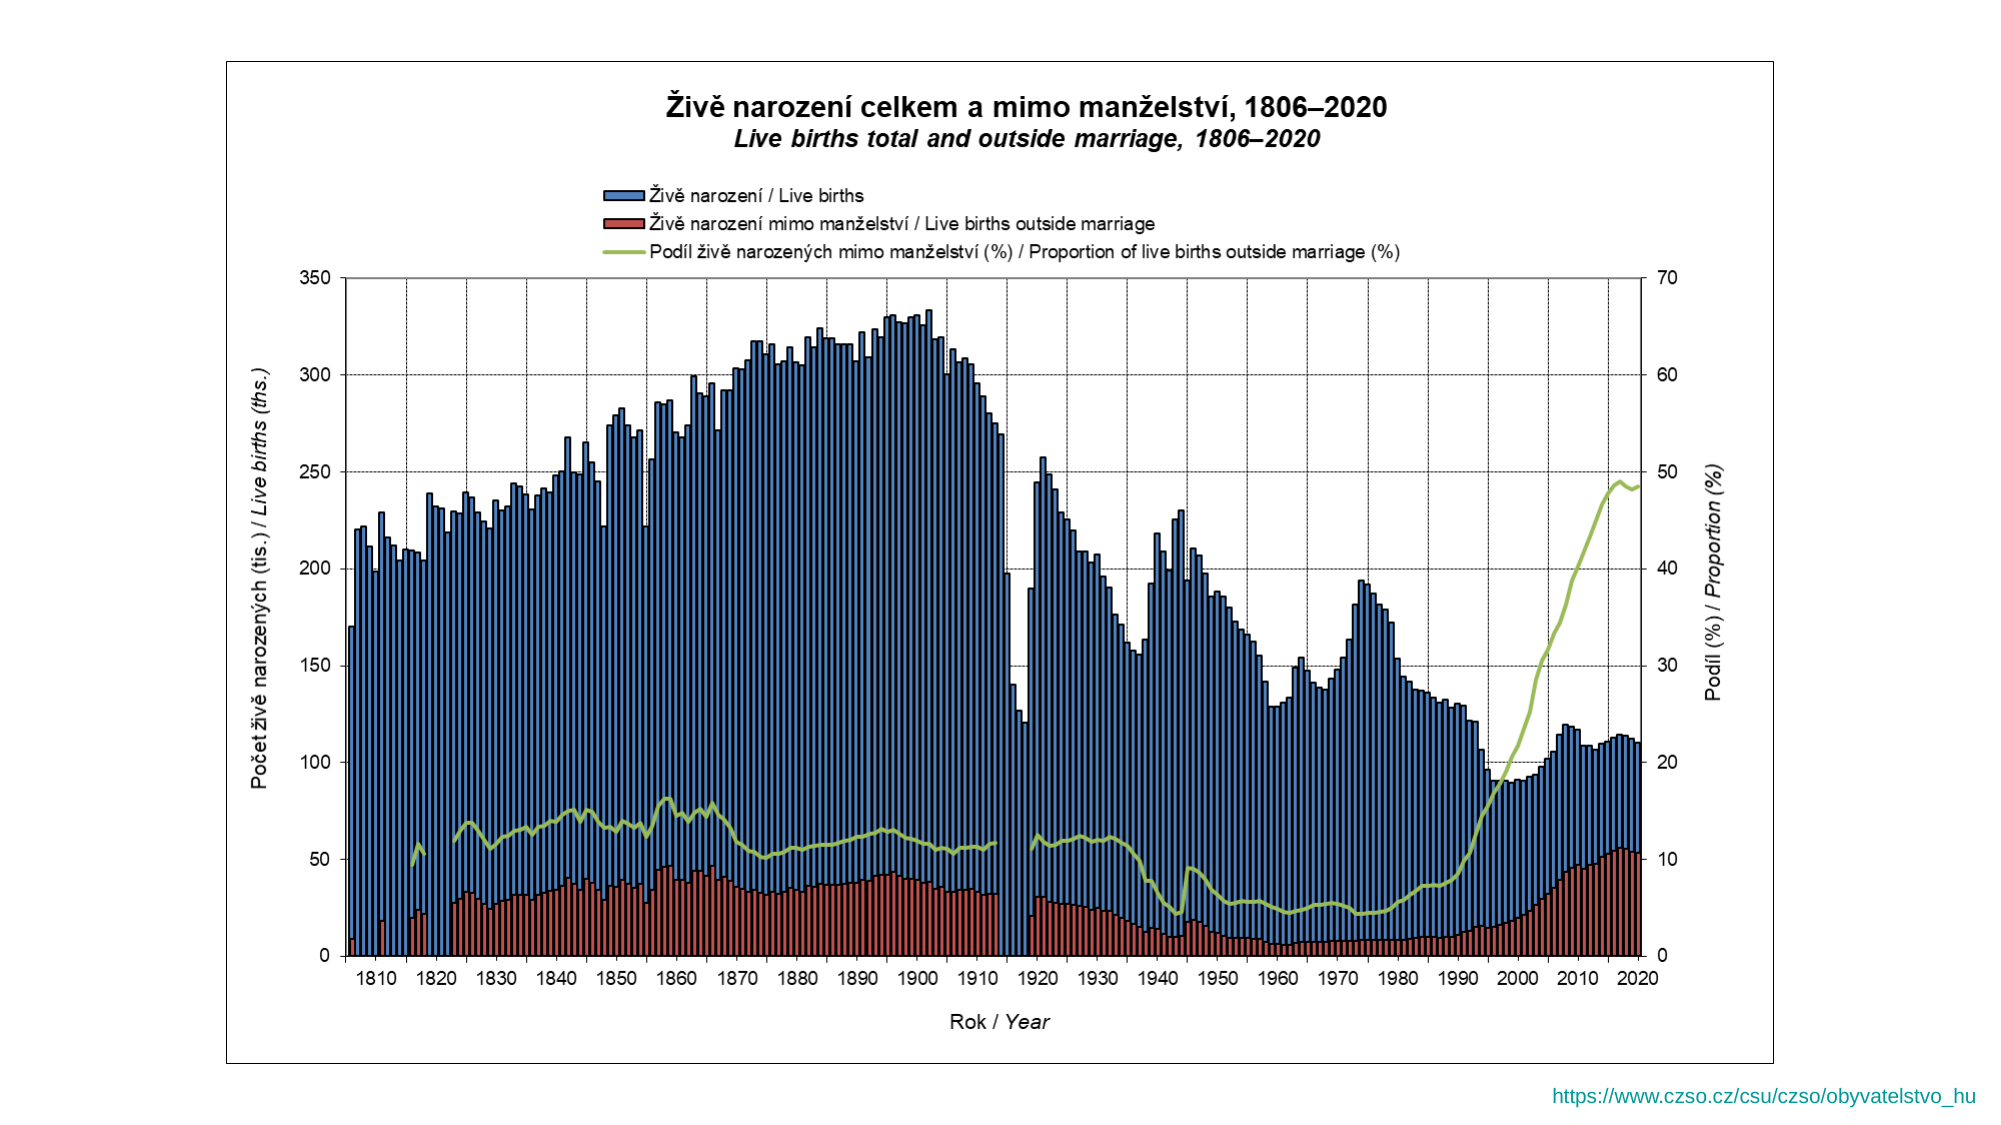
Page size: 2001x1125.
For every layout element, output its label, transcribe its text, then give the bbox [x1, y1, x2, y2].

picture [226, 61, 1774, 1064]
text_box https://www.czso.cz/csu/czso/obyvatelstvo_hu [1537, 1075, 2000, 1116]
